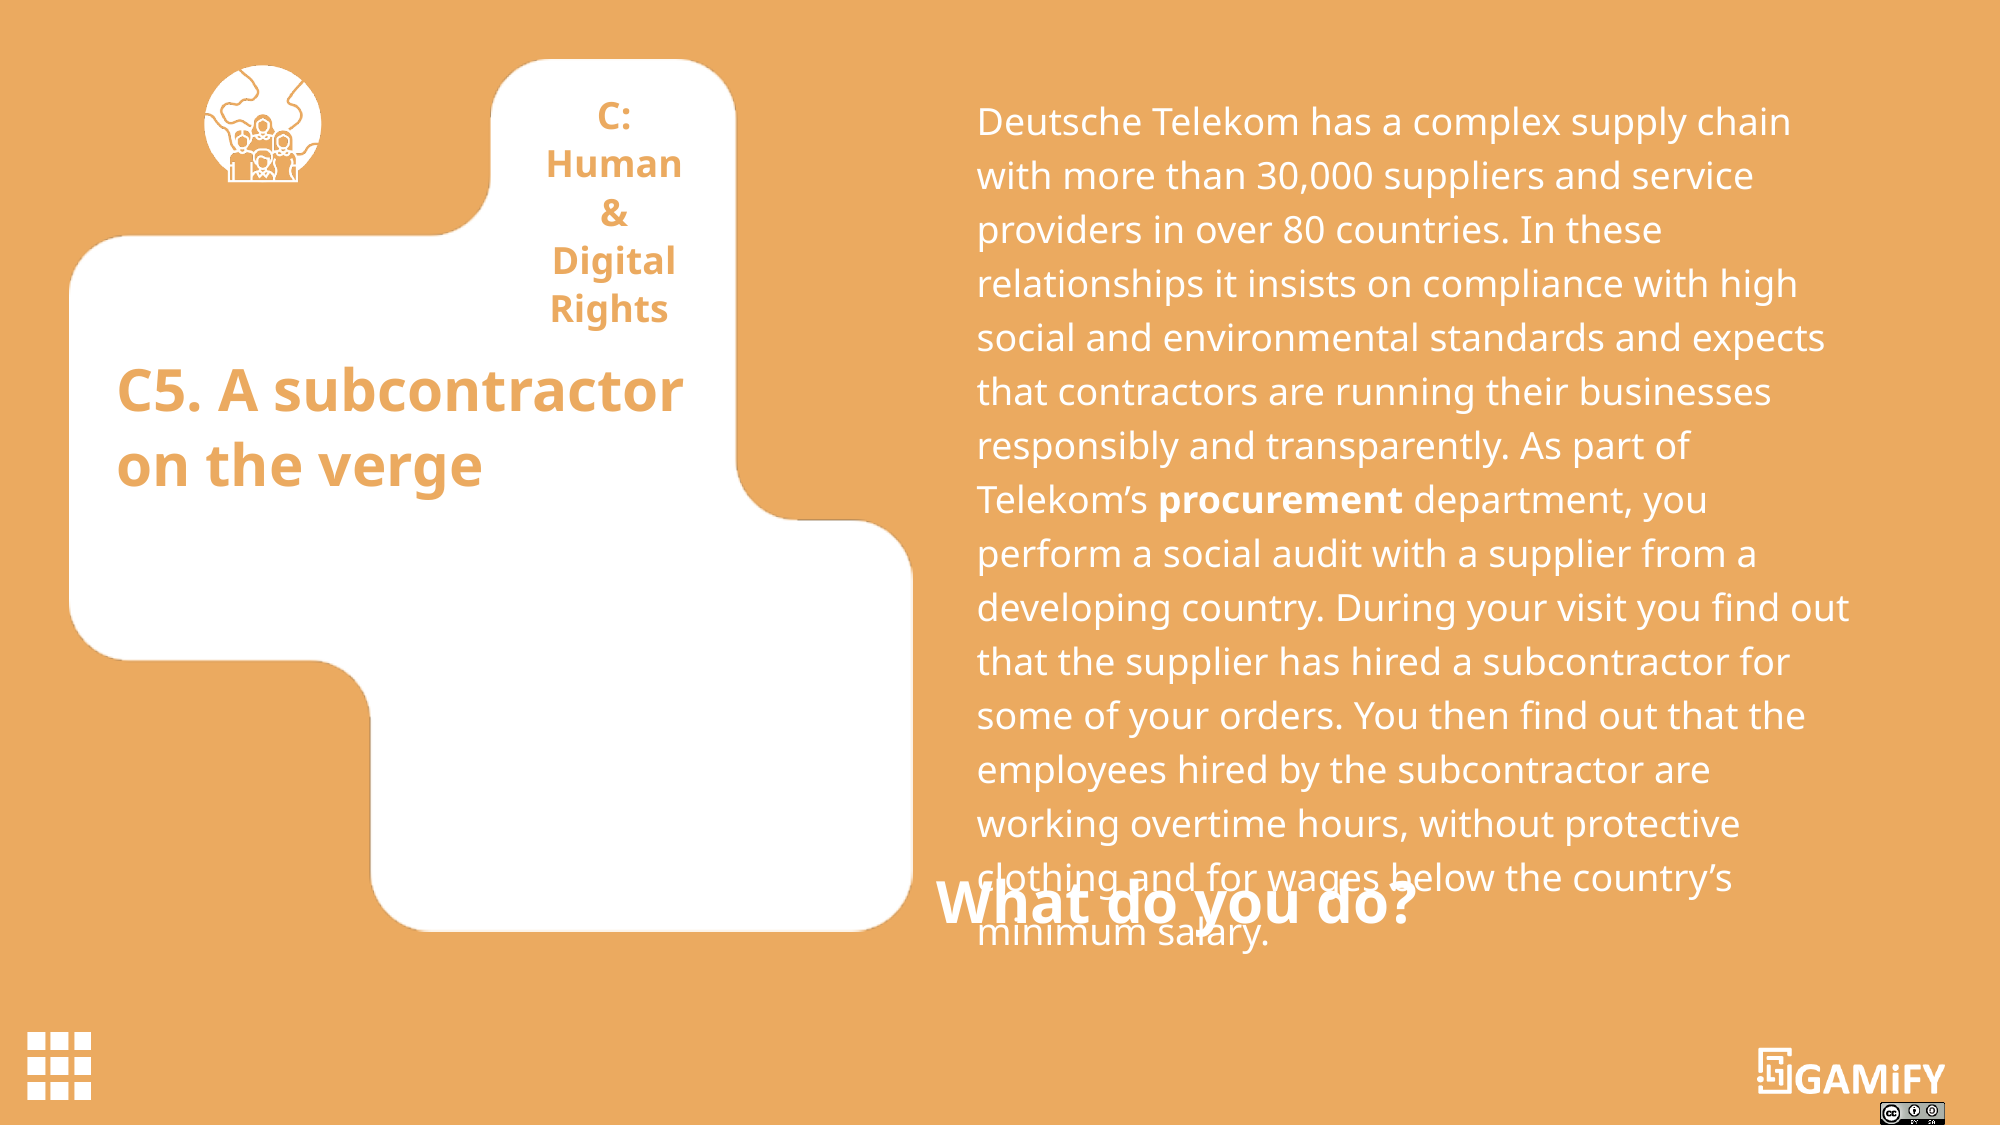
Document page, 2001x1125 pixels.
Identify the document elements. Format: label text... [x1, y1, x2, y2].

picture [1880, 1102, 1945, 1125]
picture [69, 59, 913, 932]
text_box What do you do? [921, 843, 1433, 943]
picture [26, 1030, 91, 1100]
text_box C: Human & Digital Rights [527, 81, 701, 338]
text_box C5. A subcontractor on the verge [101, 341, 717, 506]
text_box Deutsche Telekom has a complex supply chain with more than 30,000 suppliers and service providers in over 80 countries. In these relationships it insists on compliance with high social and environmental standards and expects that contractors are running their businesses responsibly and transparently. As part of Telekom’s procurement department, you perform a social audit with a supplier from a developing country. During your visit you find out that the supplier has hired a subcontractor for some of your orders. You then find out that the employees hired by the subcontractor are working overtime hours, without protective clothing and for wages below the country’s minimum salary. [961, 81, 1873, 961]
picture [1757, 1047, 1945, 1094]
